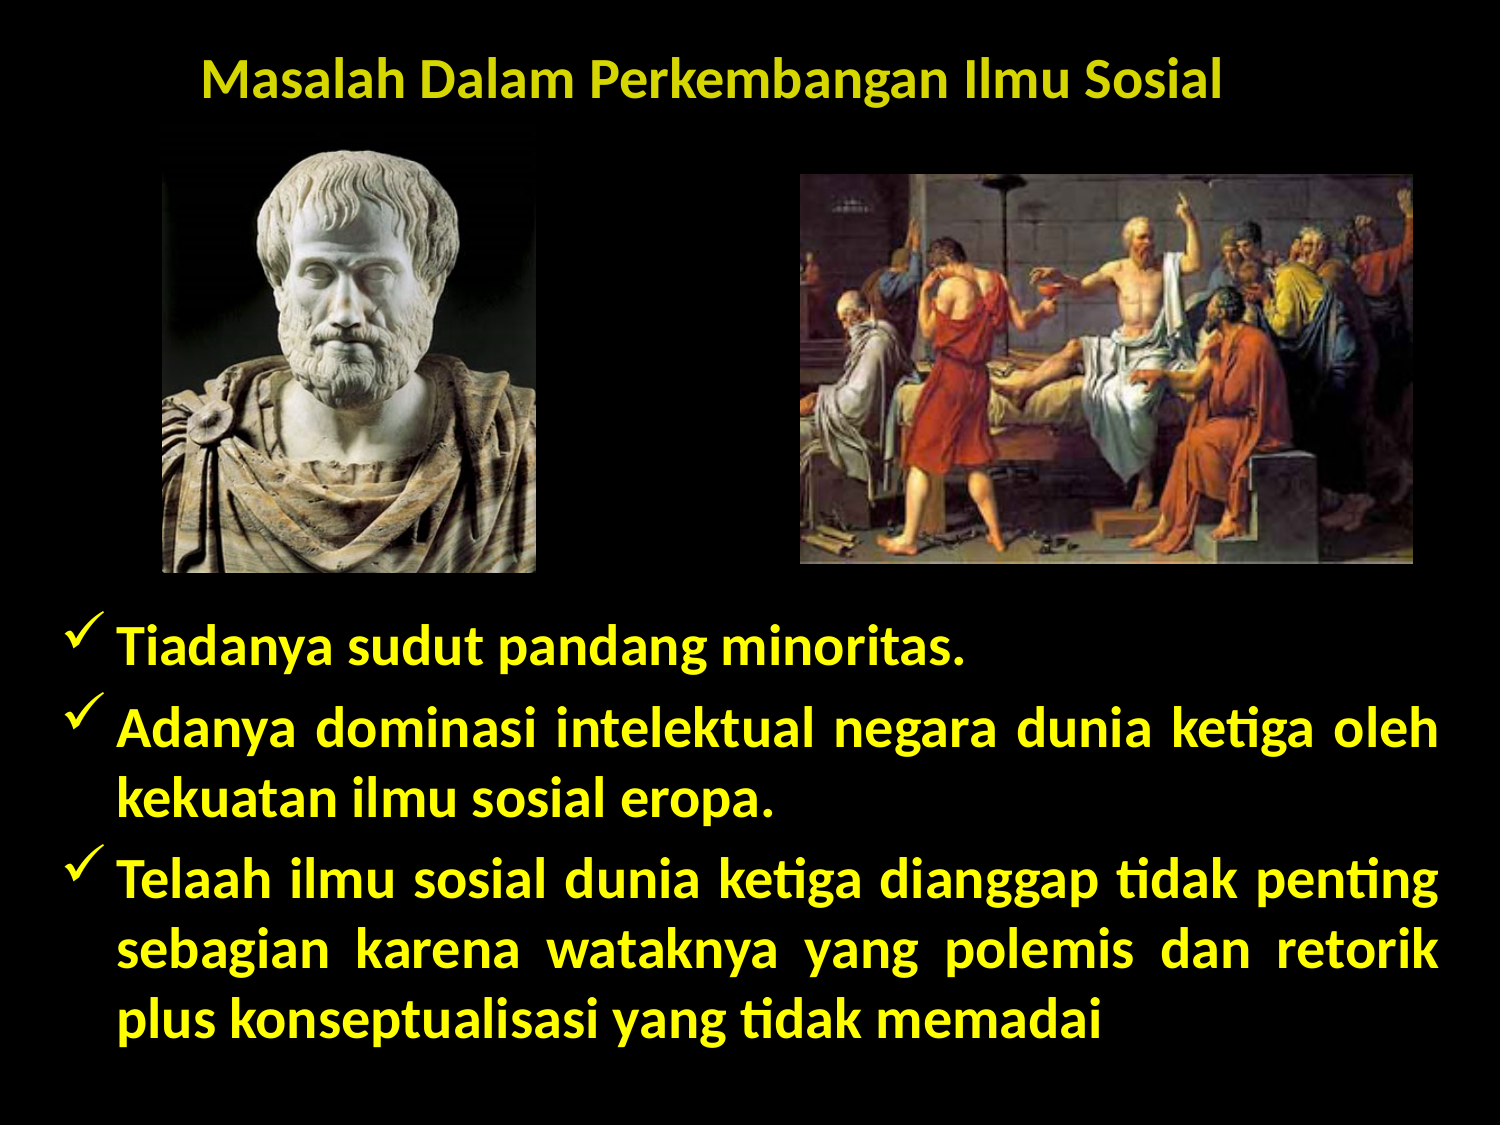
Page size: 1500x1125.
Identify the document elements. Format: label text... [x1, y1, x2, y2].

text_box Masalah Dalam Perkembangan Ilmu Sosial [99, 12, 1325, 138]
picture [799, 174, 1413, 564]
list Tiadanya sudut pandang minoritas. Adanya dominasi intelektual negara dunia ketiga oleh kekuatan ilmu sosial eropa. Telaah ilmu sosial dunia ketiga dianggap tidak penting sebagian karena wataknya yang polemis dan retorik plus konseptualisasi yang tidak memadai [0, 600, 1500, 1125]
picture [162, 124, 536, 573]
